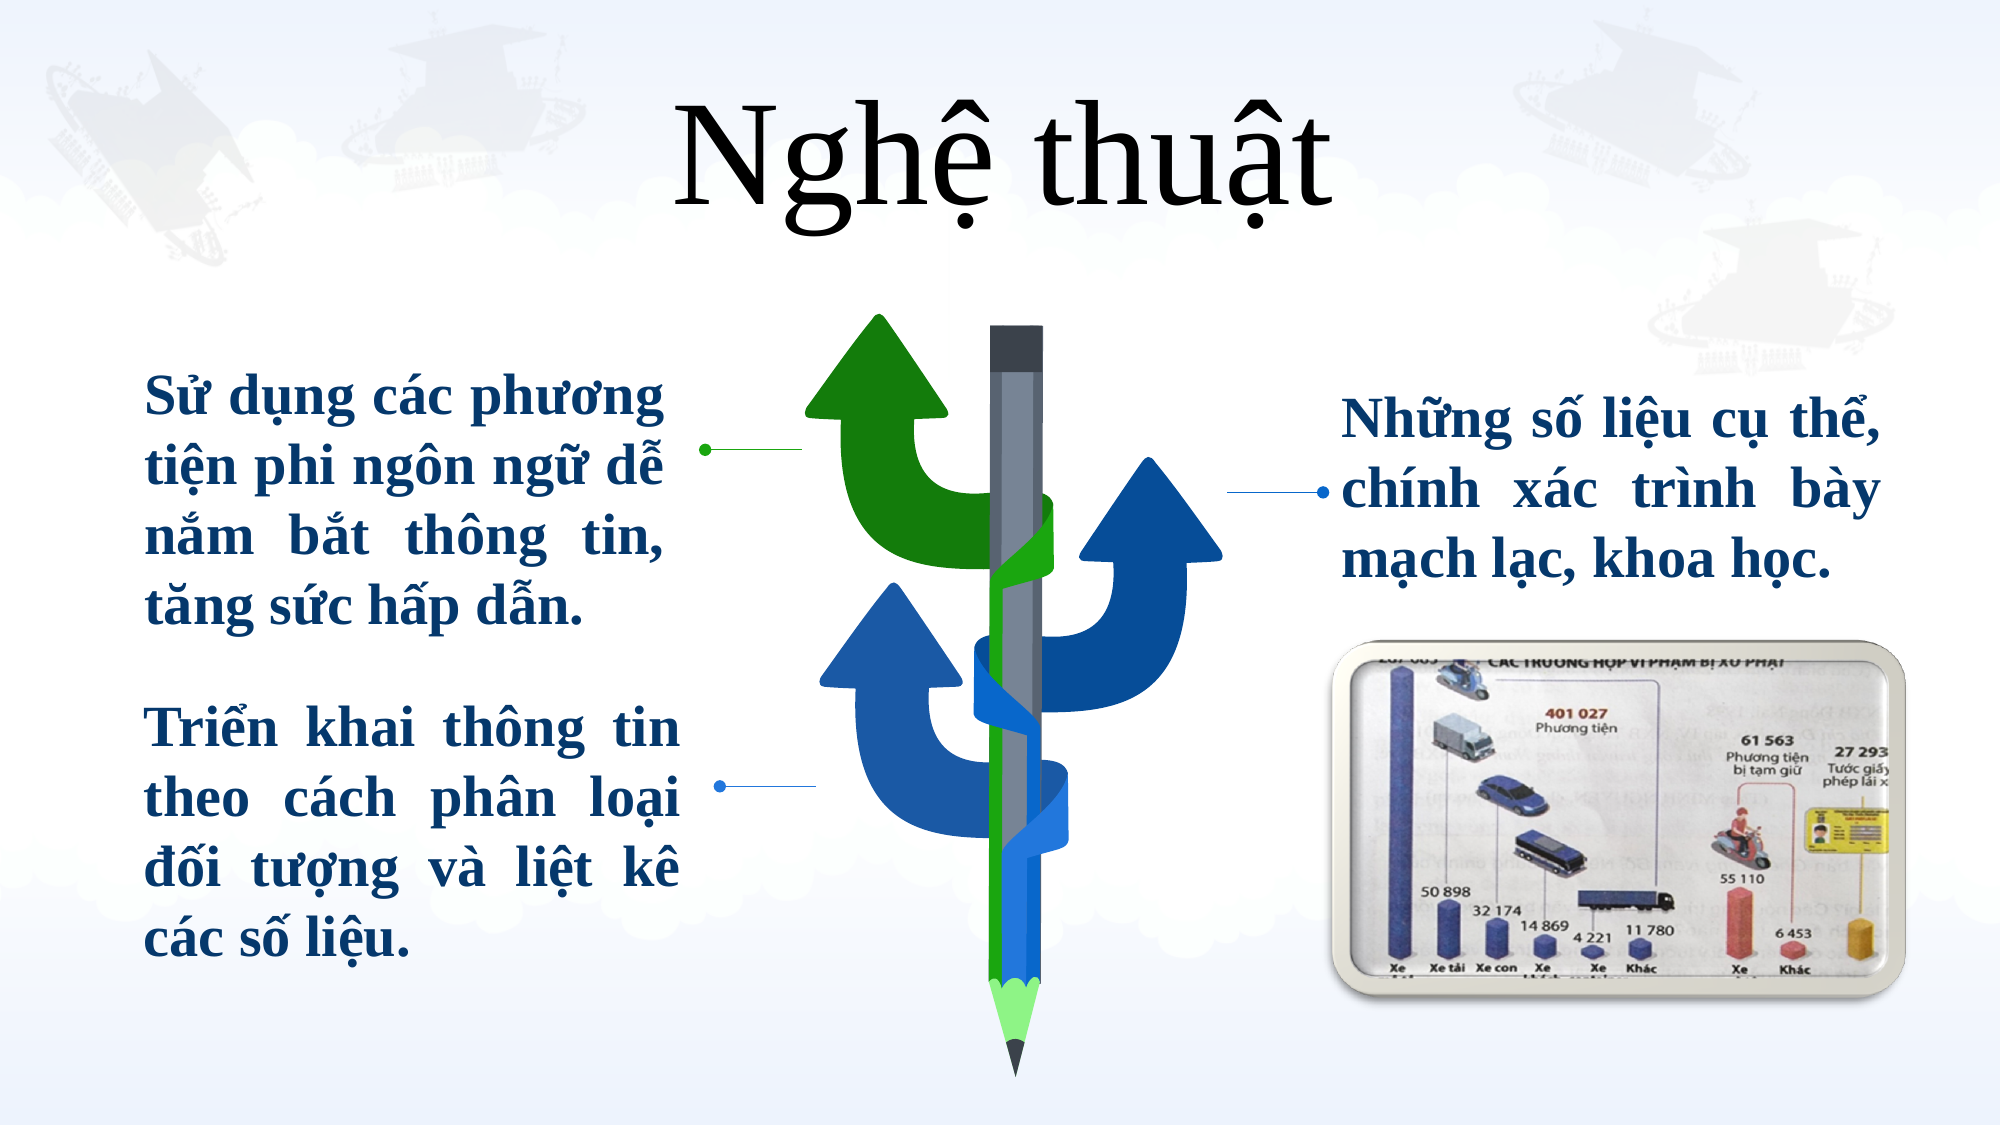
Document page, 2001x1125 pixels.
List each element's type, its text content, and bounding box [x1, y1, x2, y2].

text_box Nghệ thuật [395, 47, 1610, 243]
text_box Triển khai thông tin theo cách phân loại đối tượng và liệt kê các số liệu. [129, 680, 696, 976]
picture [1317, 632, 1915, 1015]
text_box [801, 310, 1227, 1077]
text_box Sử dụng các phương tiện phi ngôn ngữ dễ nắm bắt thông tin, tăng sức hấp dẫn. [129, 348, 680, 644]
text_box Những số liệu cụ thể, chính xác trình bày mạch lạc, khoa học. [1326, 372, 1897, 597]
